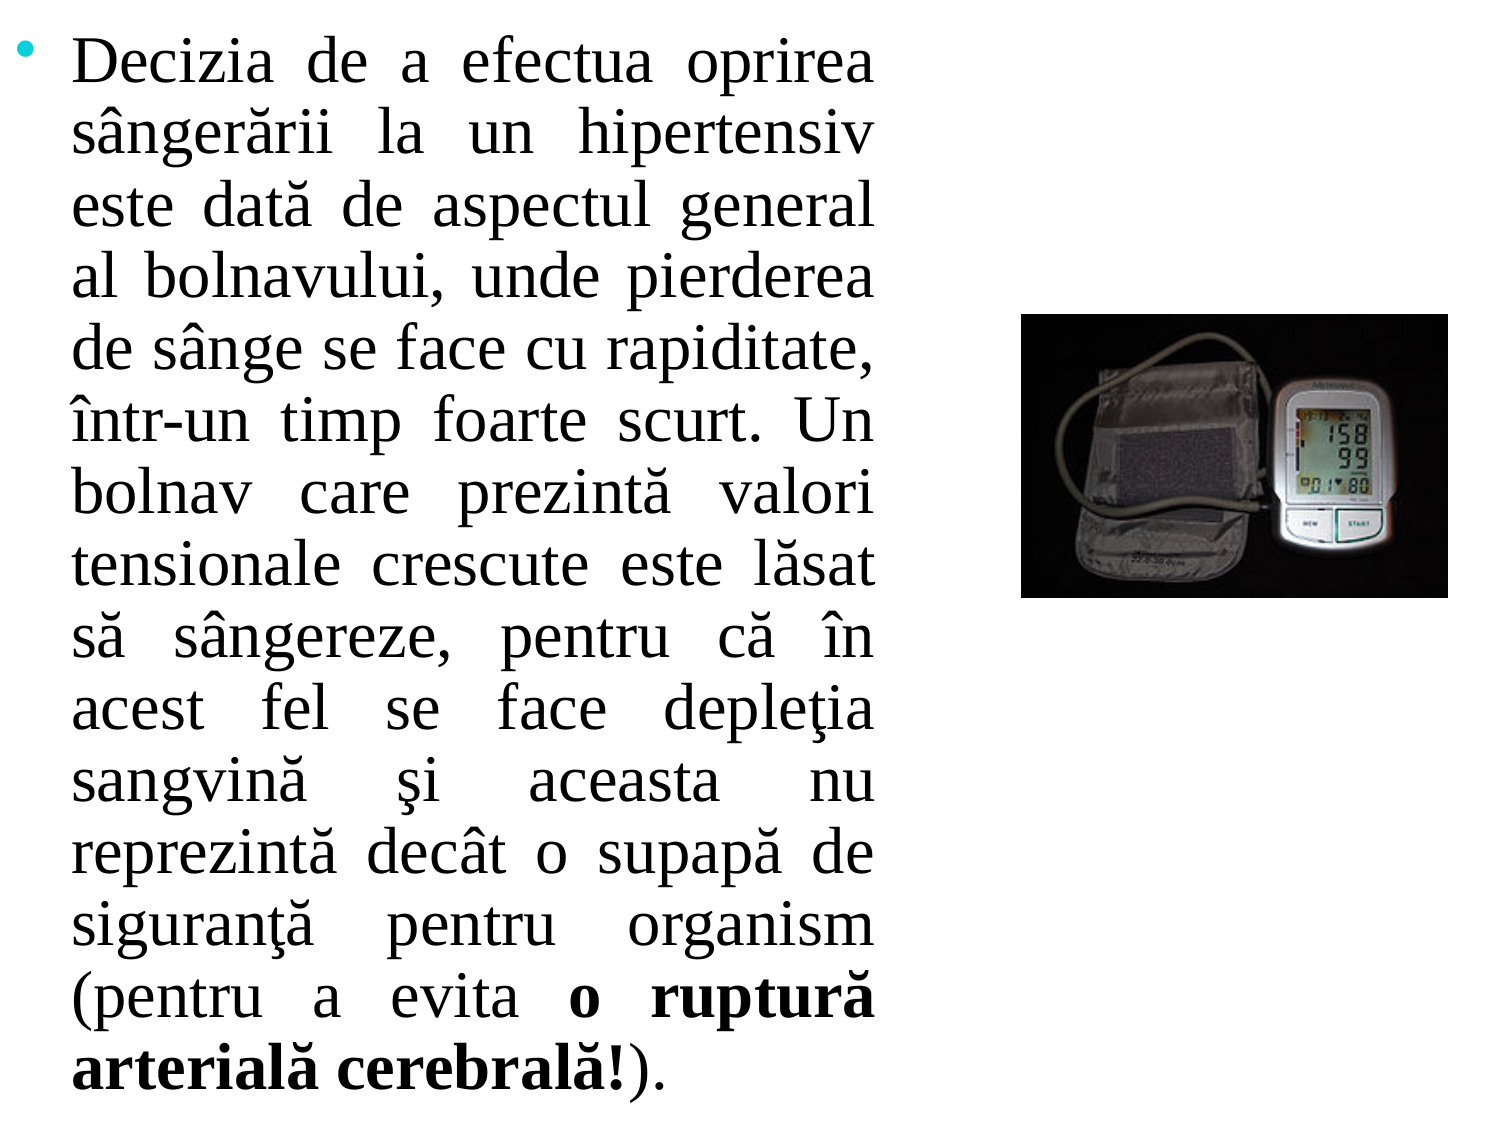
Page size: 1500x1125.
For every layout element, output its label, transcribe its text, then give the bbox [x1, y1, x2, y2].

picture [1021, 314, 1448, 598]
list Decizia de a efectua oprirea sângerării la un hipertensiv este dată de aspectul general al bolnavului, unde pierderea de sânge se face cu rapiditate, într-un timp foarte scurt. Un bolnav care prezintă valori tensionale crescute este lăsat să sângereze, pentru că în acest fel se face depleţia sangvină şi aceasta nu reprezintă decât o supapă de siguranţă pentru organism (pentru a evita o ruptură arterială cerebrală!). [0, 16, 892, 1079]
